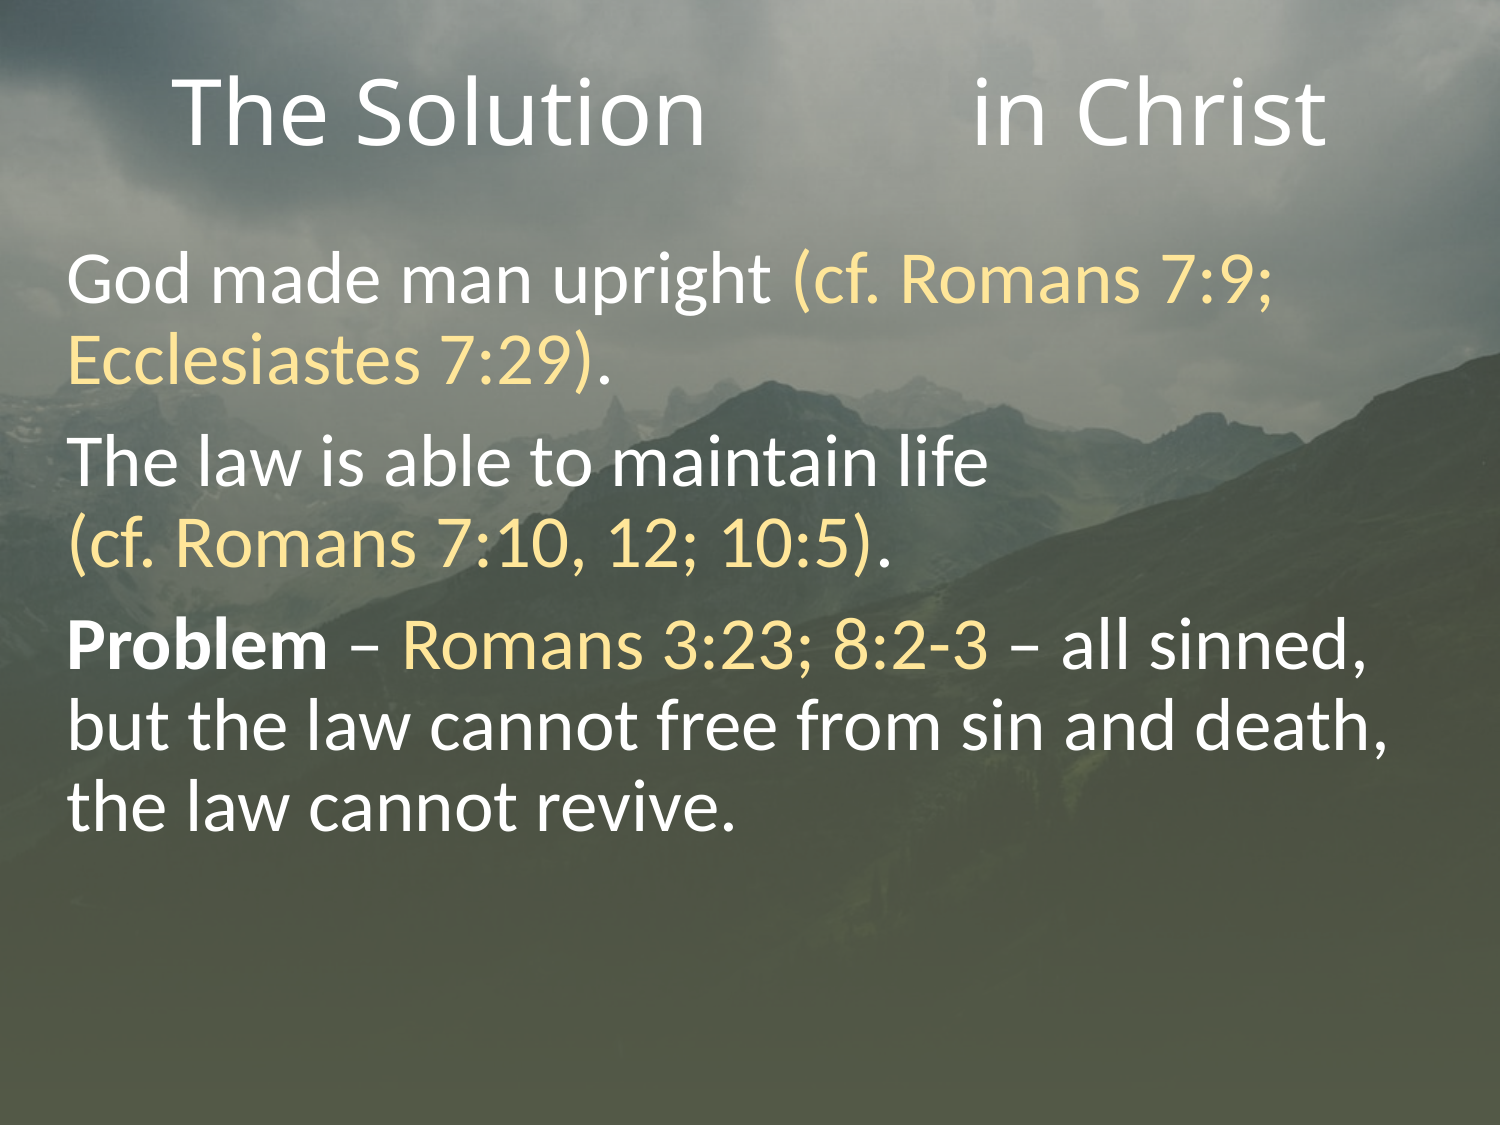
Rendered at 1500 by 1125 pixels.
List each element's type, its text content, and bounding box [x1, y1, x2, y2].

text_box [0, 0, 1500, 1125]
list God made man upright (cf. Romans 7:9; Ecclesiastes 7:29). The law is able to maintain life (cf. Romans 7:10, 12; 10:5). Problem – Romans 3:23; 8:2-3 – all sinned, but the law cannot free from sin and death, the law cannot revive. [51, 231, 1449, 1080]
title The Solution in Christ [51, 7, 1449, 225]
